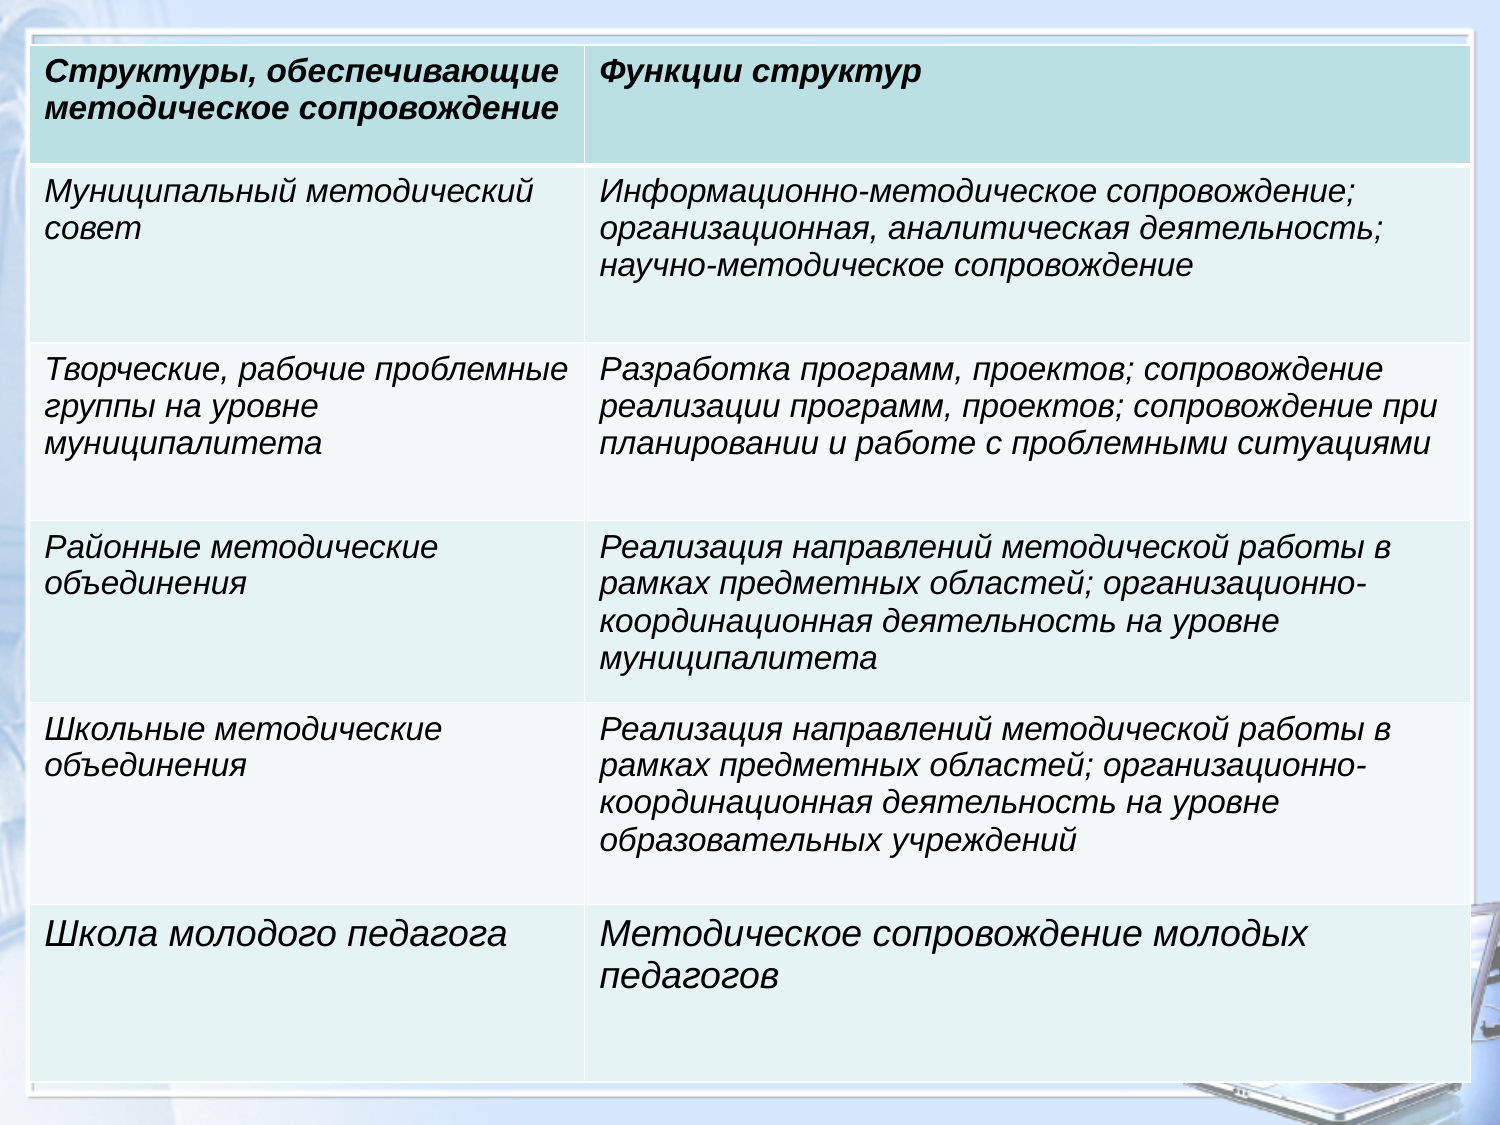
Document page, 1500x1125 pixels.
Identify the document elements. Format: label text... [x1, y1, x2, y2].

table_cell Школа молодого педагога [30, 905, 584, 1081]
table_header Функции структур [585, 46, 1470, 163]
picture [0, 0, 1500, 1125]
table_header Структуры, обеспечивающие методическое сопровождение [30, 46, 584, 163]
table_cell Информационно-методическое сопровождение; организационная, аналитическая деятельность; научно-методическое сопровождение [585, 168, 1470, 342]
table_cell Районные методические объединения [30, 521, 584, 702]
table_cell Разработка программ, проектов; сопровождение реализации программ, проектов; сопровождение при планировании и работе с проблемными ситуациями [585, 344, 1470, 520]
table_cell Творческие, рабочие проблемные группы на уровне муниципалитета [30, 344, 584, 520]
table_cell Методическое сопровождение молодых педагогов [585, 905, 1470, 1081]
table_cell Реализация направлений методической работы в рамках предметных областей; организационно-координационная деятельность на уровне образовательных учреждений [585, 703, 1470, 904]
table_cell Муниципальный методический совет [30, 168, 584, 342]
table_cell Школьные методические объединения [30, 703, 584, 904]
table_cell Реализация направлений методической работы в рамках предметных областей; организационно-координационная деятельность на уровне муниципалитета [585, 521, 1470, 702]
